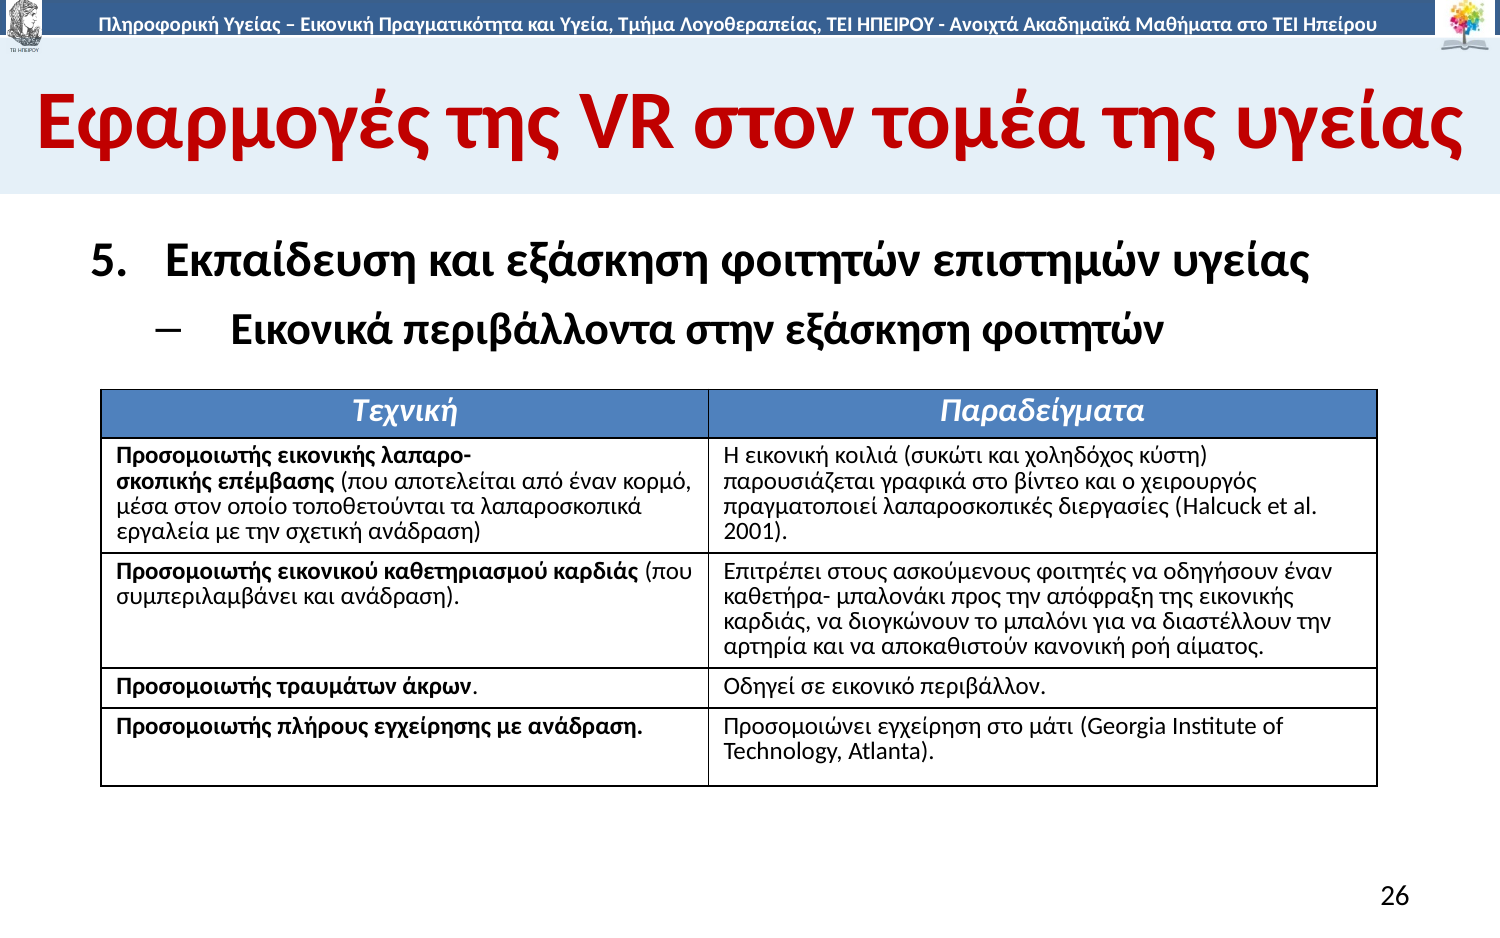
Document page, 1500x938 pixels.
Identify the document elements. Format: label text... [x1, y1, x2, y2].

table_cell Προσομοιωτής εικονικής λαπαρο- σκοπικής επέμβασης (που αποτελείται από έναν κορμό, μέσα στον οποίο τοποθετούνται τα λαπαροσκοπικά εργαλεία με την σχετική ανάδραση) [102, 439, 708, 552]
table_header Παραδείγματα [709, 390, 1376, 437]
table_cell Οδηγεί σε εικονικό περιβάλλον. [709, 669, 1376, 707]
picture [1435, 0, 1495, 37]
slide_number 26 [1074, 868, 1425, 919]
table_cell Προσομοιωτής τραυμάτων άκρων. [102, 669, 708, 707]
table_cell Επιτρέπει στους ασκούμενους φοιτητές να οδηγήσουν έναν καθετήρα- μπαλονάκι προς την απόφραξη της εικονικής καρδιάς, να διογκώνουν το μπαλόνι για να διαστέλλουν την αρτηρία και να αποκαθιστούν κανονική ροή αίματος. [709, 554, 1376, 667]
list Εκπαίδευση και εξάσκηση φοιτητών επιστημών υγείας Εικονικά περιβάλλοντα στην εξάσκηση φοιτητών [75, 218, 1425, 305]
table_cell Προσομοιωτής εικονικού καθετηριασμού καρδιάς (που συμπεριλαμβάνει και ανάδραση). [102, 554, 708, 667]
title Εφαρμογές της VR στον τομέα της υγείας [0, 37, 1500, 194]
table_cell Προσομοιώνει εγχείρηση στο μάτι (Georgia Institute of Technology, Atlanta). [709, 709, 1376, 785]
table_header Τεχνική [102, 390, 708, 437]
picture [6, 0, 42, 37]
text_box [53, 305, 1425, 863]
table_cell Η εικονική κοιλιά (συκώτι και χοληδόχος κύστη) παρουσιάζεται γραφικά στο βίντεο και ο χειρουργός πραγματοποιεί λαπαροσκοπικές διεργασίες (Halcuck et al. 2001). [709, 439, 1376, 552]
table_cell Προσομοιωτής πλήρους εγχείρησης με ανάδραση. [102, 709, 708, 785]
